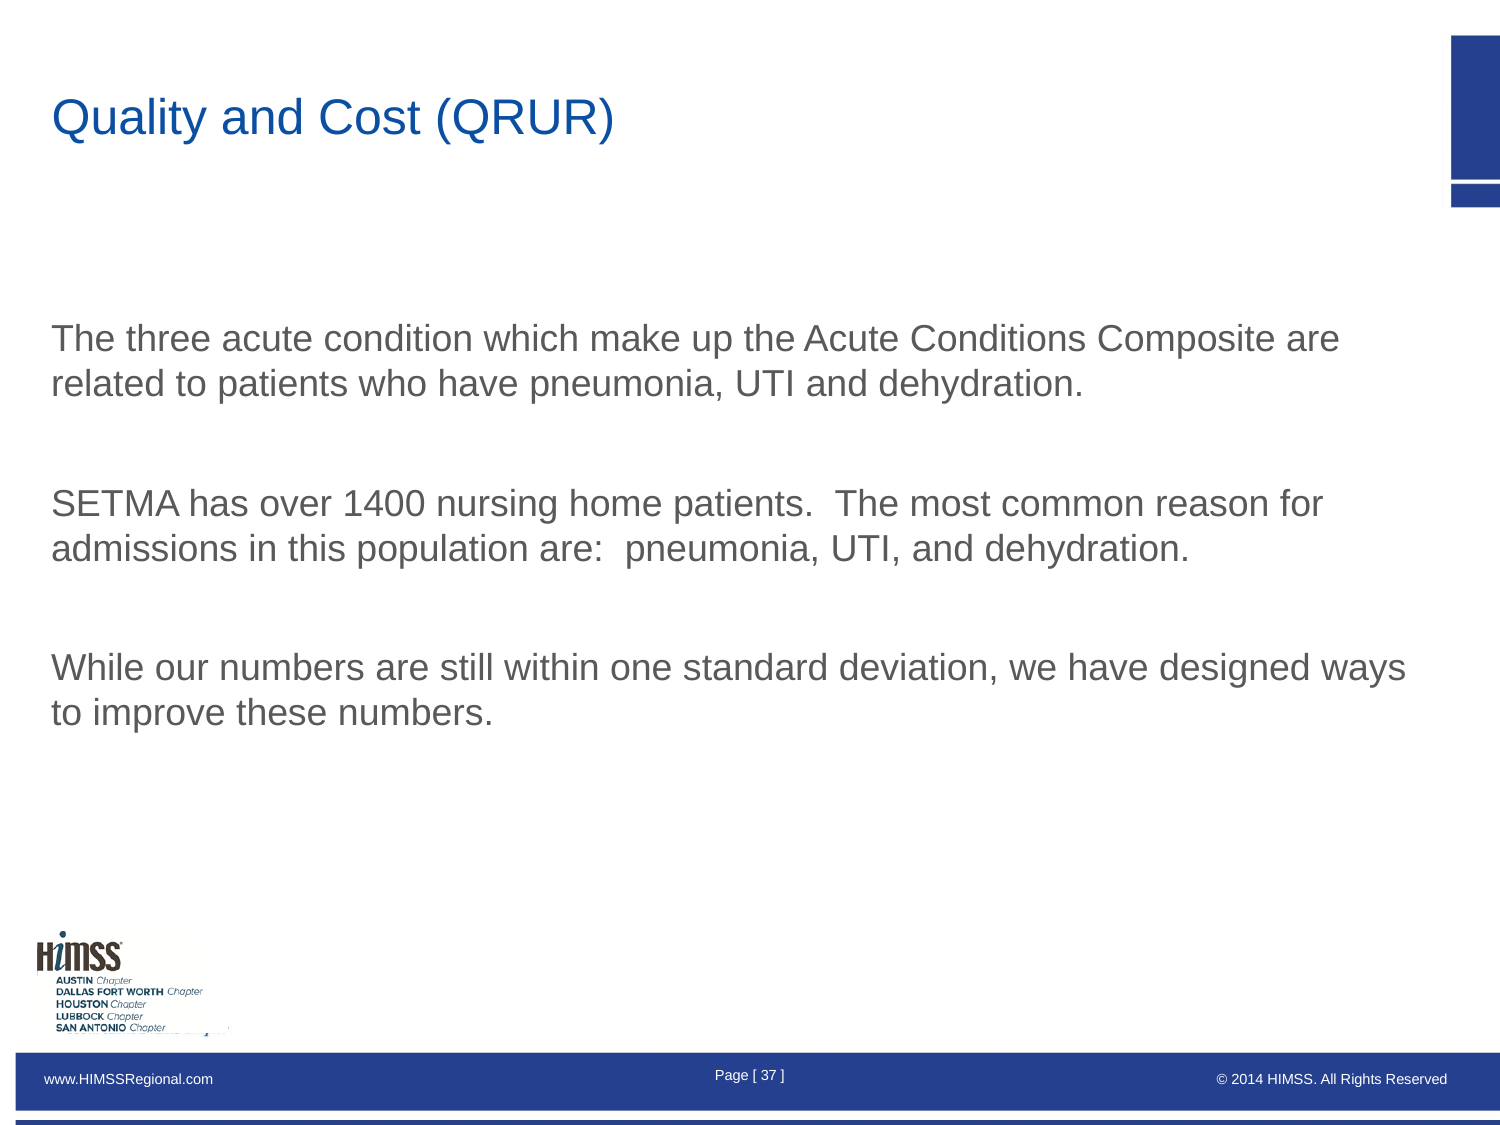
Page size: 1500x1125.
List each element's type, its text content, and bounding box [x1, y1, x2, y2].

picture [15, 0, 1500, 1125]
slide_number Page [ 36 ] [682, 1065, 818, 1084]
title Quality and Cost (QRUR) [43, 58, 1089, 171]
list The three acute condition which make up the Acute Conditions Composite are related to patients who have pneumonia, UTI and dehydration. SETMA has over 1400 nursing home patients. The most common reason for admissions in this population are: pneumonia, UTI, and dehydration. While our numbers are still within one standard deviation, we have designed ways to improve these numbers. [43, 247, 1455, 745]
